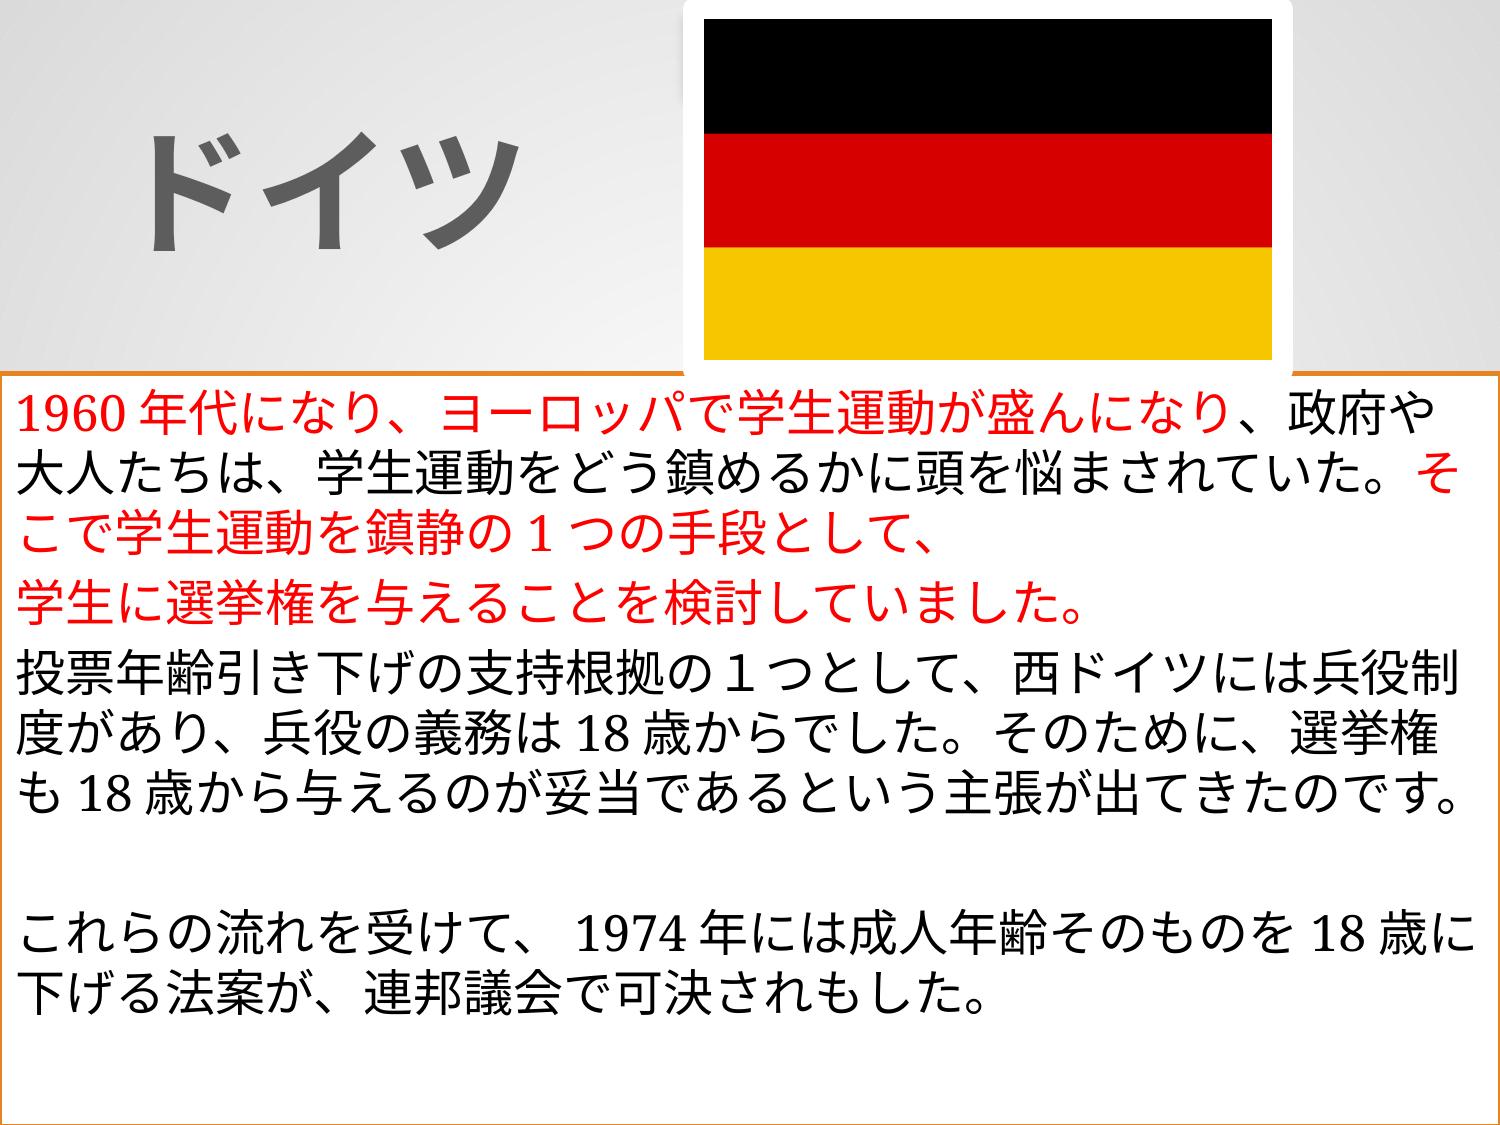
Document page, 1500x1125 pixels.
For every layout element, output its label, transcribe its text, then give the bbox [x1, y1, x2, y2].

picture [704, 18, 1273, 361]
text_box ドイツ [101, 98, 545, 279]
list 1960年代になり、ヨーロッパで学生運動が盛んになり、政府や大人たちは、学生運動をどう鎮めるかに頭を悩まされていた。そこで学生運動を鎮静の1つの手段として、 学生に選挙権を与えることを検討していました。 投票年齢引き下げの支持根拠の１つとして、西ドイツには兵役制度があり、兵役の義務は18歳からでした。そのために、選挙権も18歳から与えるのが妥当であるという主張が出てきたのです。 これらの流れを受けて、1974年には成人年齢そのものを18歳に下げる法案が、連邦議会で可決されもした。 [0, 371, 1500, 1125]
